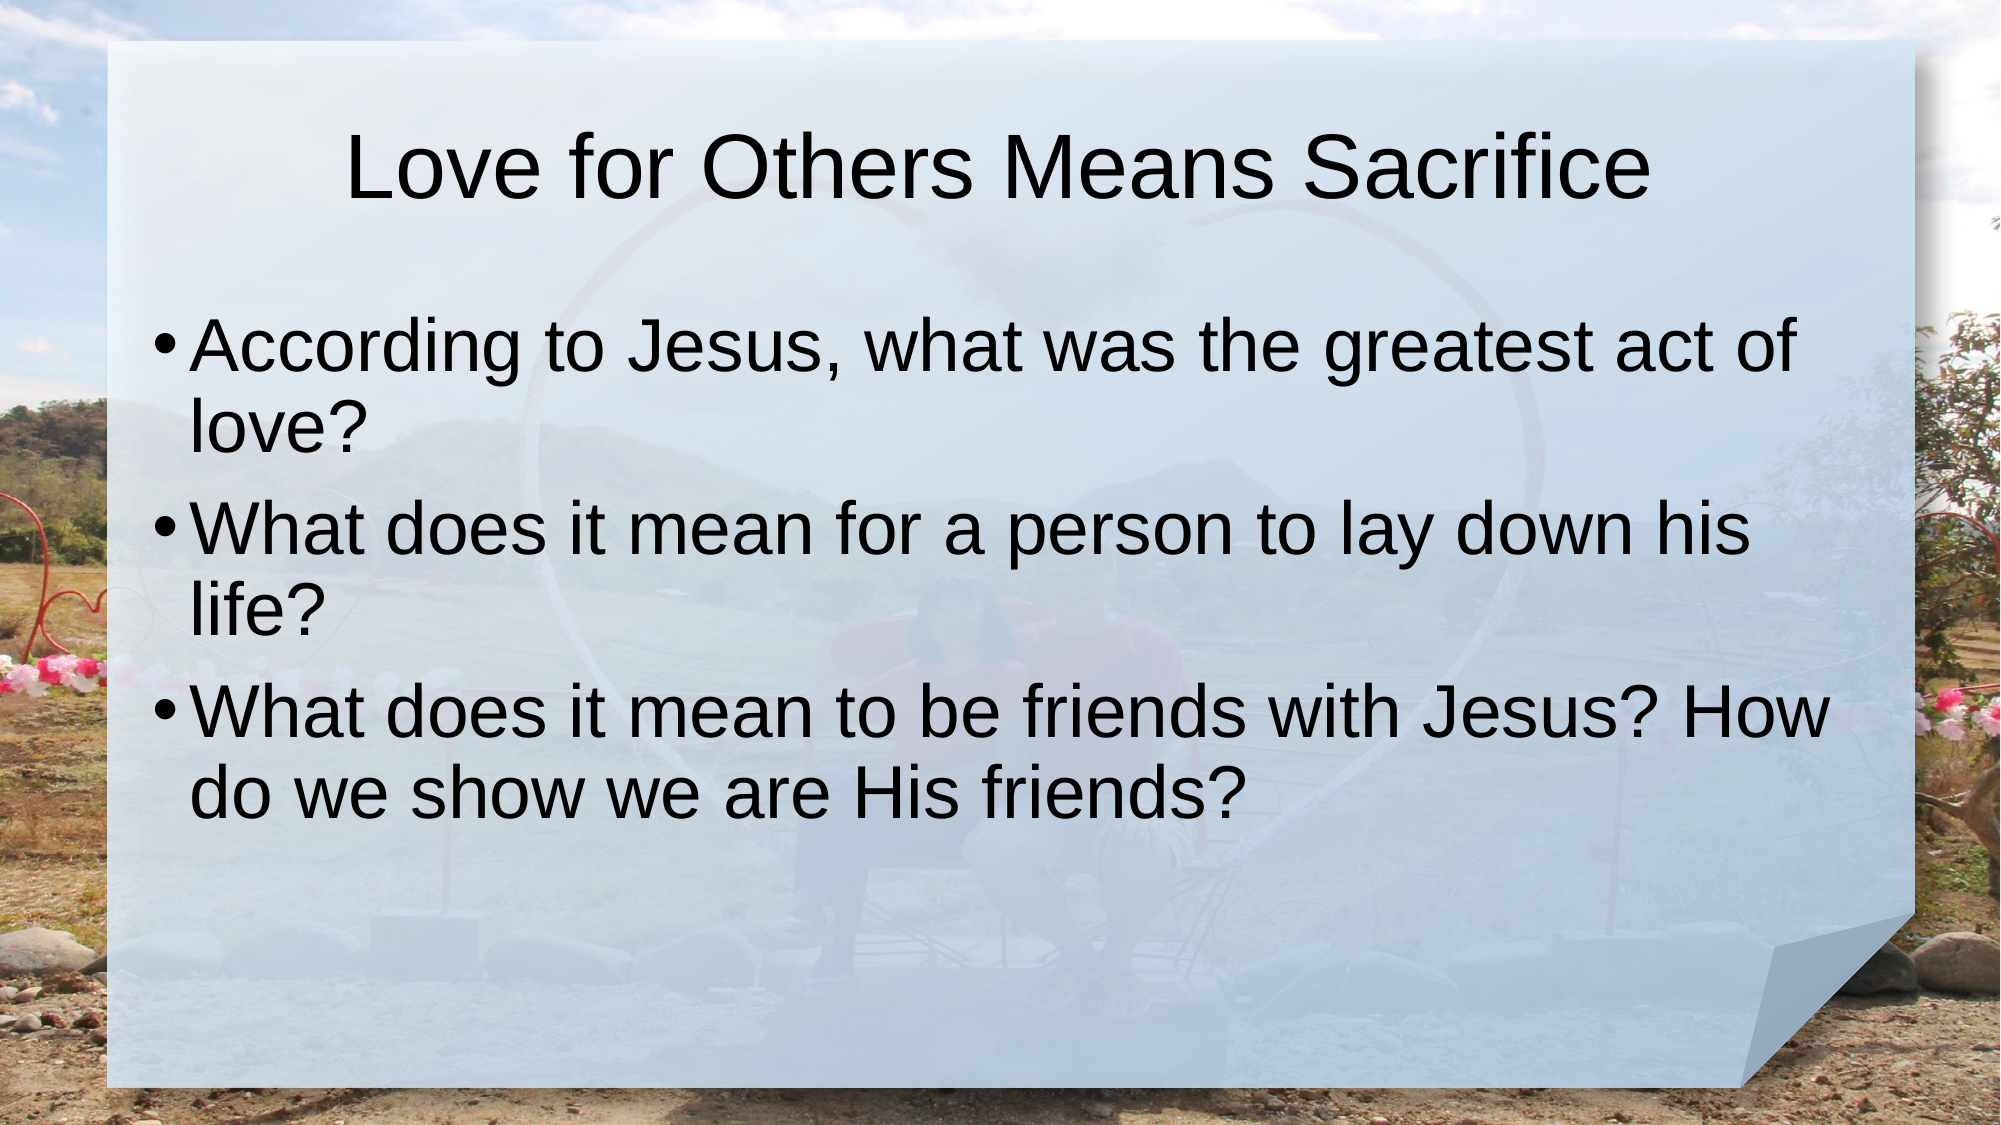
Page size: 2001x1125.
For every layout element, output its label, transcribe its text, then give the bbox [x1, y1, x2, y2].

list According to Jesus, what was the greatest act of love? What does it mean for a person to lay down his life? What does it mean to be friends with Jesus? How do we show we are His friends? [137, 299, 1863, 1014]
title Love for Others Means Sacrifice [137, 59, 1863, 278]
picture [0, 0, 2001, 1125]
